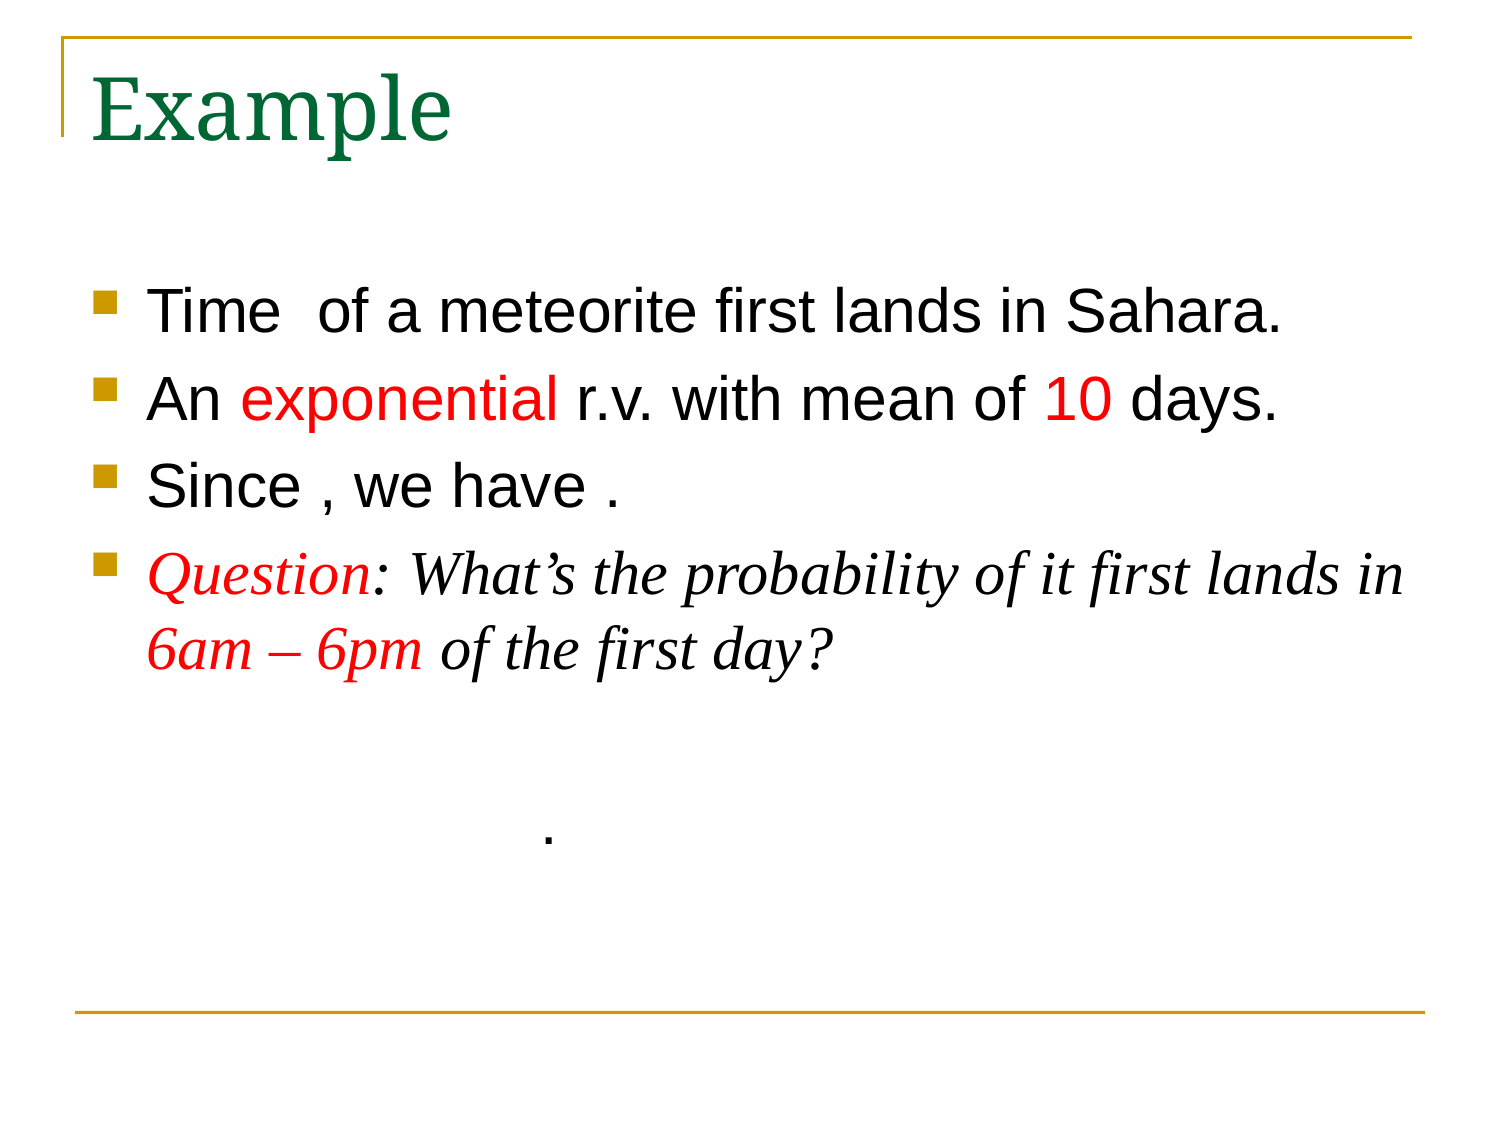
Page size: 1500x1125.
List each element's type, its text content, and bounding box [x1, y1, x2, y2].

title Example [75, 45, 1425, 233]
